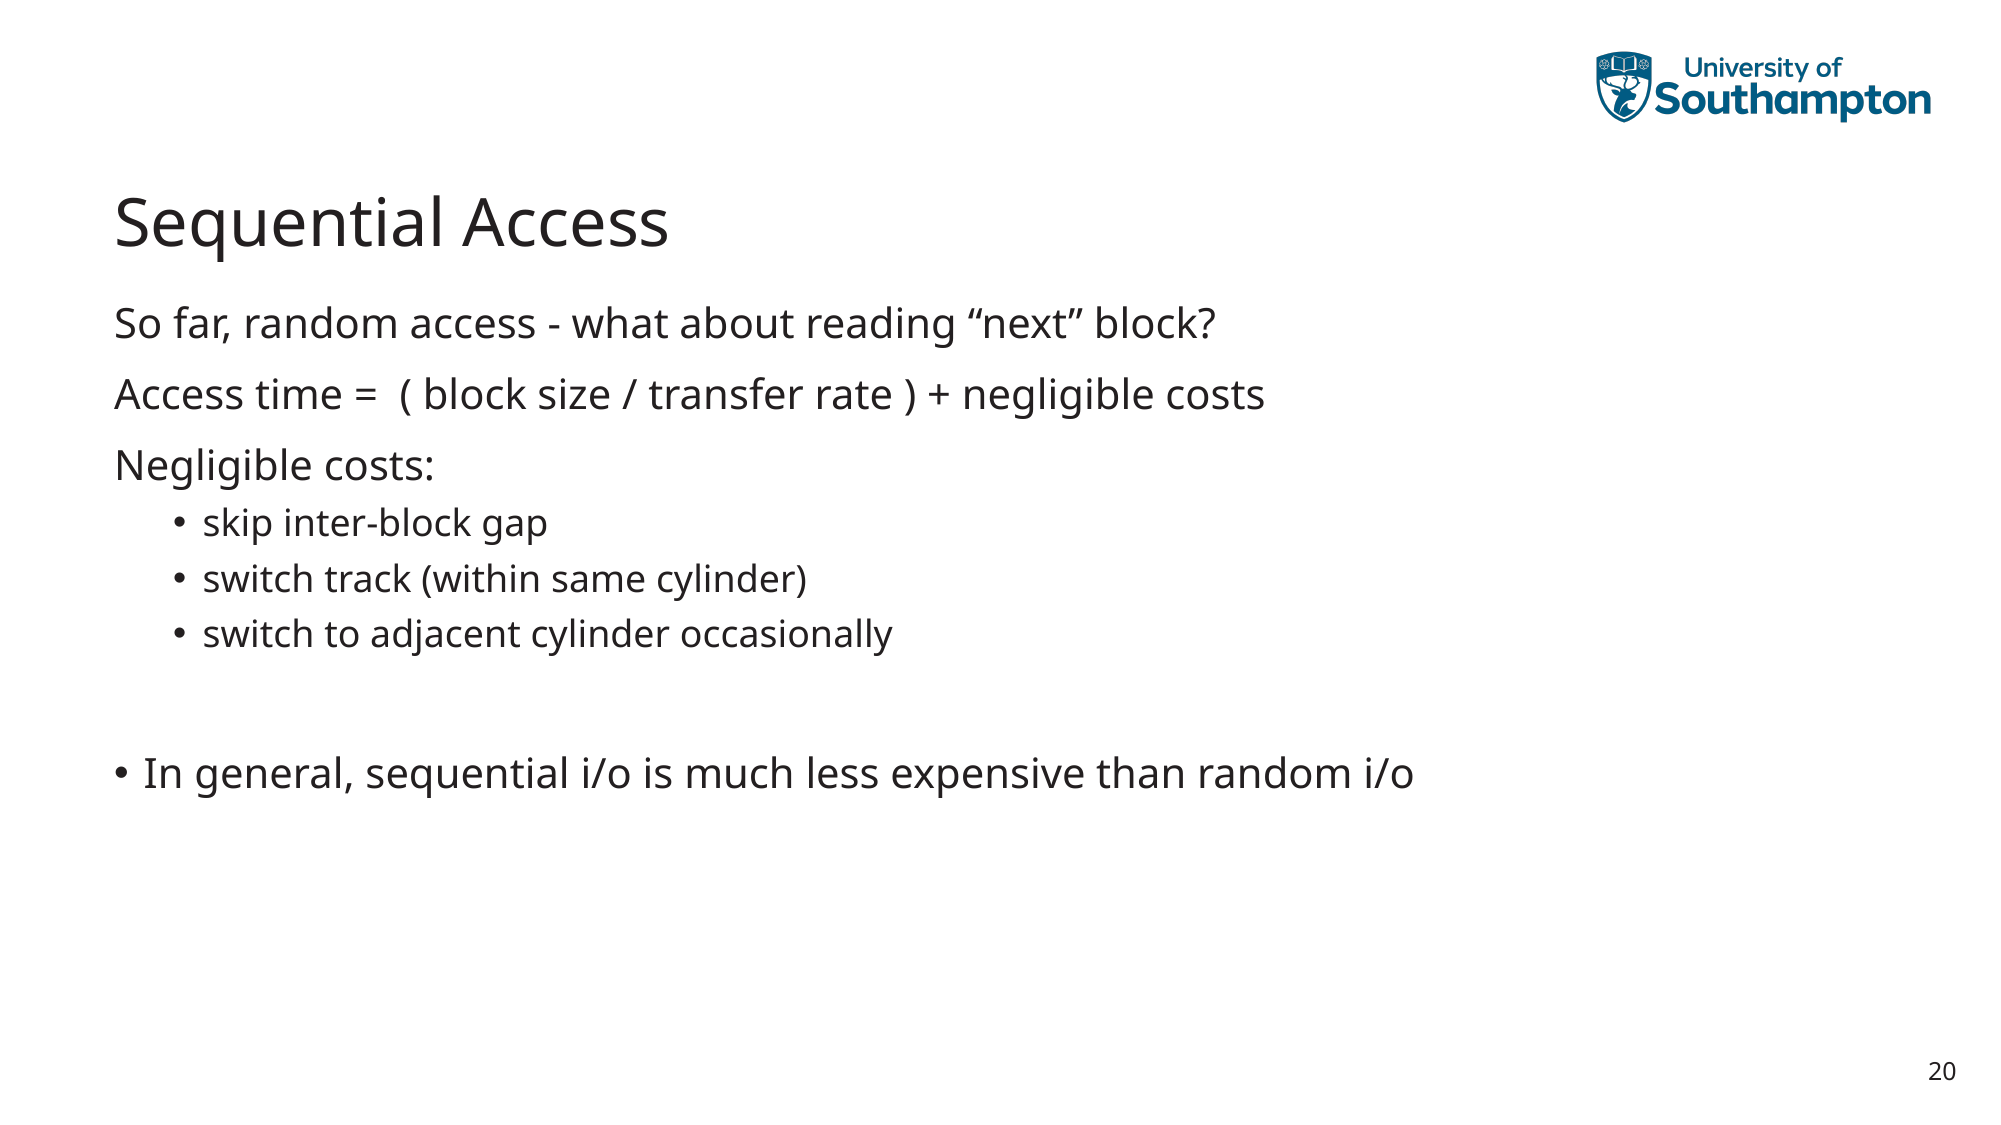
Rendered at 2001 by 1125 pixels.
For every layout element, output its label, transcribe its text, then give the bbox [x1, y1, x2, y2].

picture [1758, 97, 1766, 113]
picture [1782, 97, 1791, 108]
title Sequential Access [102, 113, 1898, 268]
picture [1730, 97, 1736, 113]
picture [1626, 78, 1648, 111]
picture [1626, 76, 1636, 88]
picture [1607, 76, 1624, 88]
picture [1600, 80, 1617, 111]
picture [1527, 0, 2000, 220]
picture [1823, 97, 1830, 113]
picture [1808, 97, 1815, 113]
picture [1890, 97, 1900, 108]
list So far, random access - what about reading “next” block? Access time = ( block size / transfer rate ) + negligible costs Negligible costs: skip inter-block gap switch track (within same cylinder) switch to adjacent cylinder occasionally In general, sequential i/o is much less expensive than random i/o [102, 290, 1898, 1024]
picture [1689, 97, 1698, 108]
picture [1847, 97, 1857, 108]
